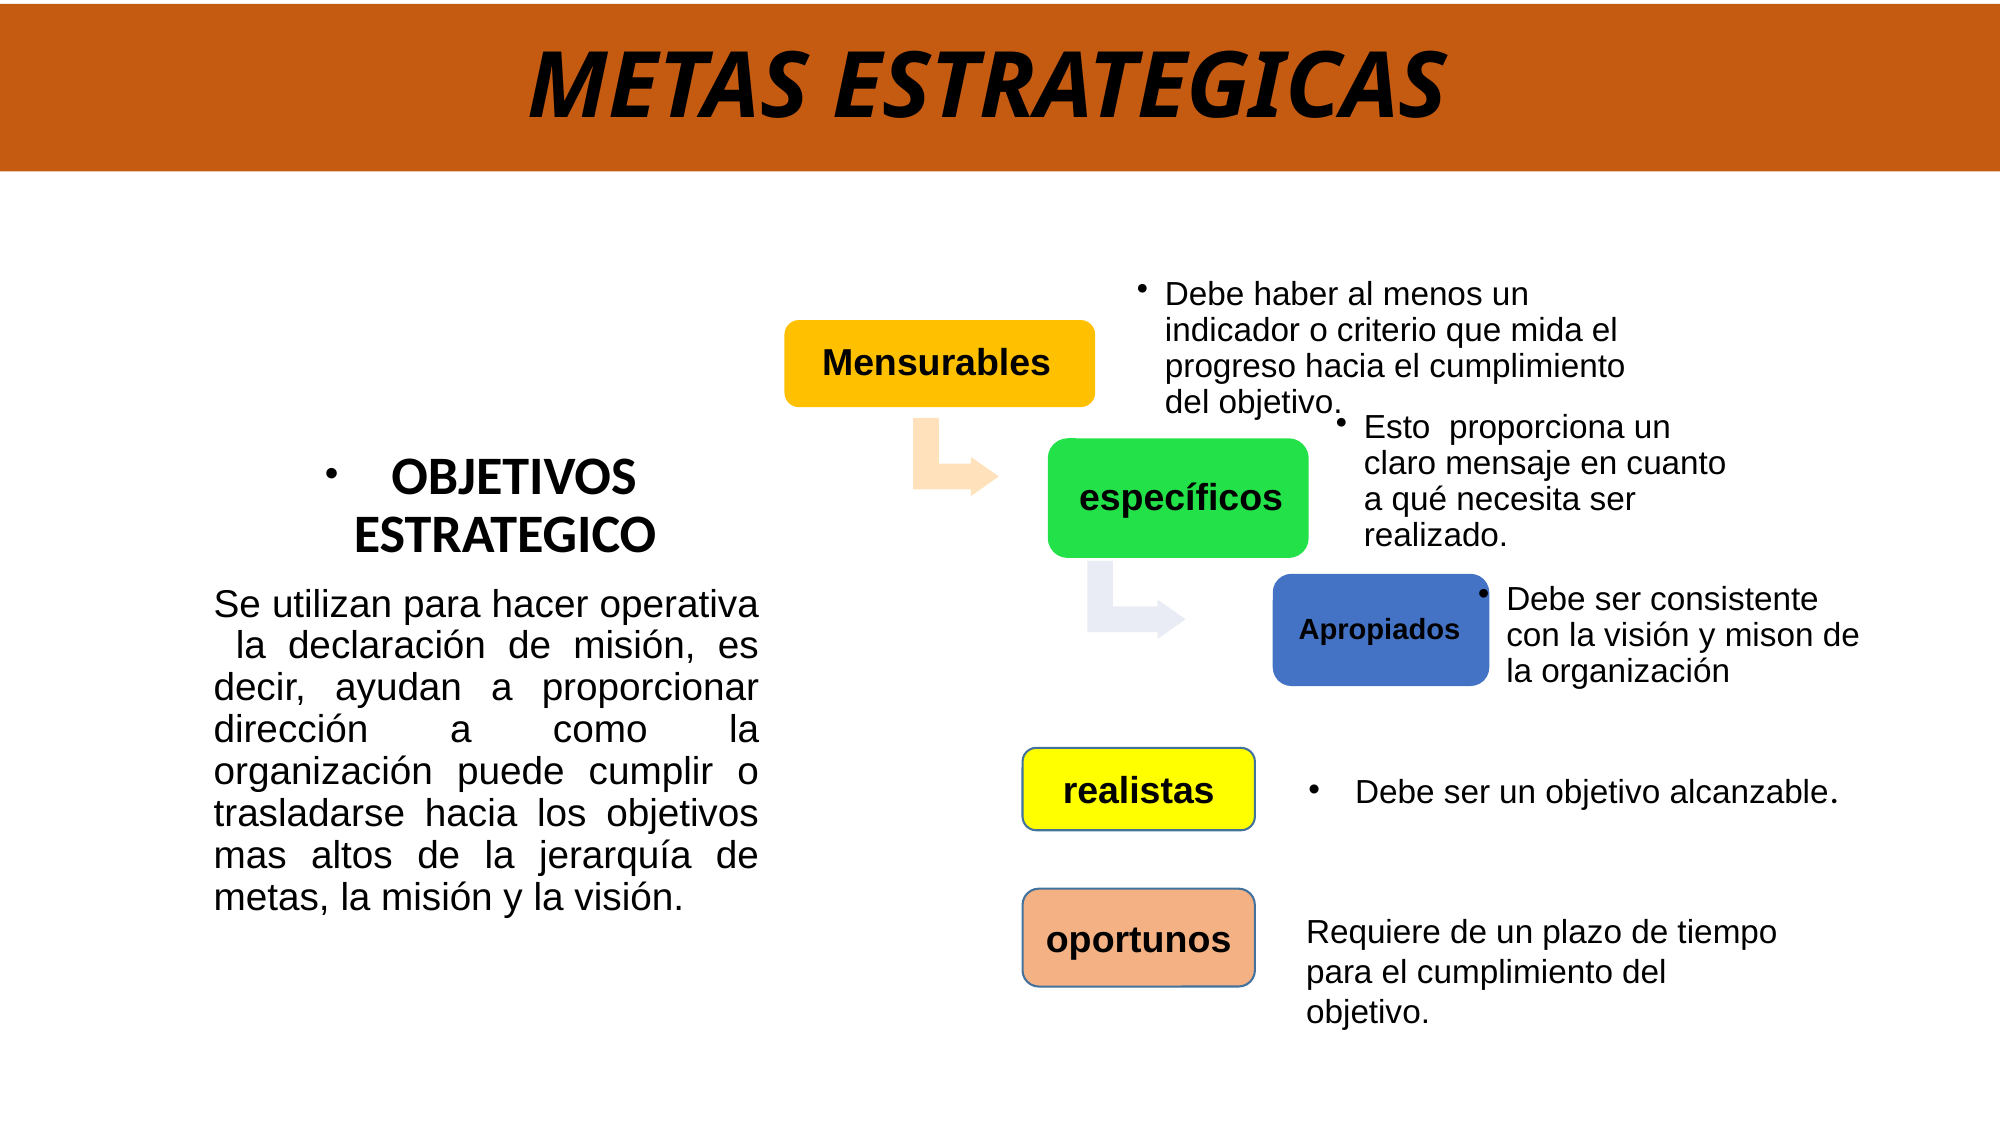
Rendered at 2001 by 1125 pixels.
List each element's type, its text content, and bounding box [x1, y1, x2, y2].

title METAS ESTRATEGICAS [0, 3, 2000, 172]
text_box Requiere de un plazo de tiempo para el cumplimiento del objetivo. [1291, 902, 1815, 1038]
list OBJETIVOS ESTRATEGICO Se utilizan para hacer operativa la declaración de misión, es decir, ayudan a proporcionar dirección a como la organización puede cumplir o trasladarse hacia los objetivos mas altos de la jerarquía de metas, la misión y la visión. [198, 439, 775, 938]
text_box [783, 225, 1961, 793]
text_box Debe ser un objetivo alcanzable. [1293, 793, 1854, 819]
text_box oportunos [1021, 887, 1256, 988]
text_box realistas [1021, 793, 1256, 832]
